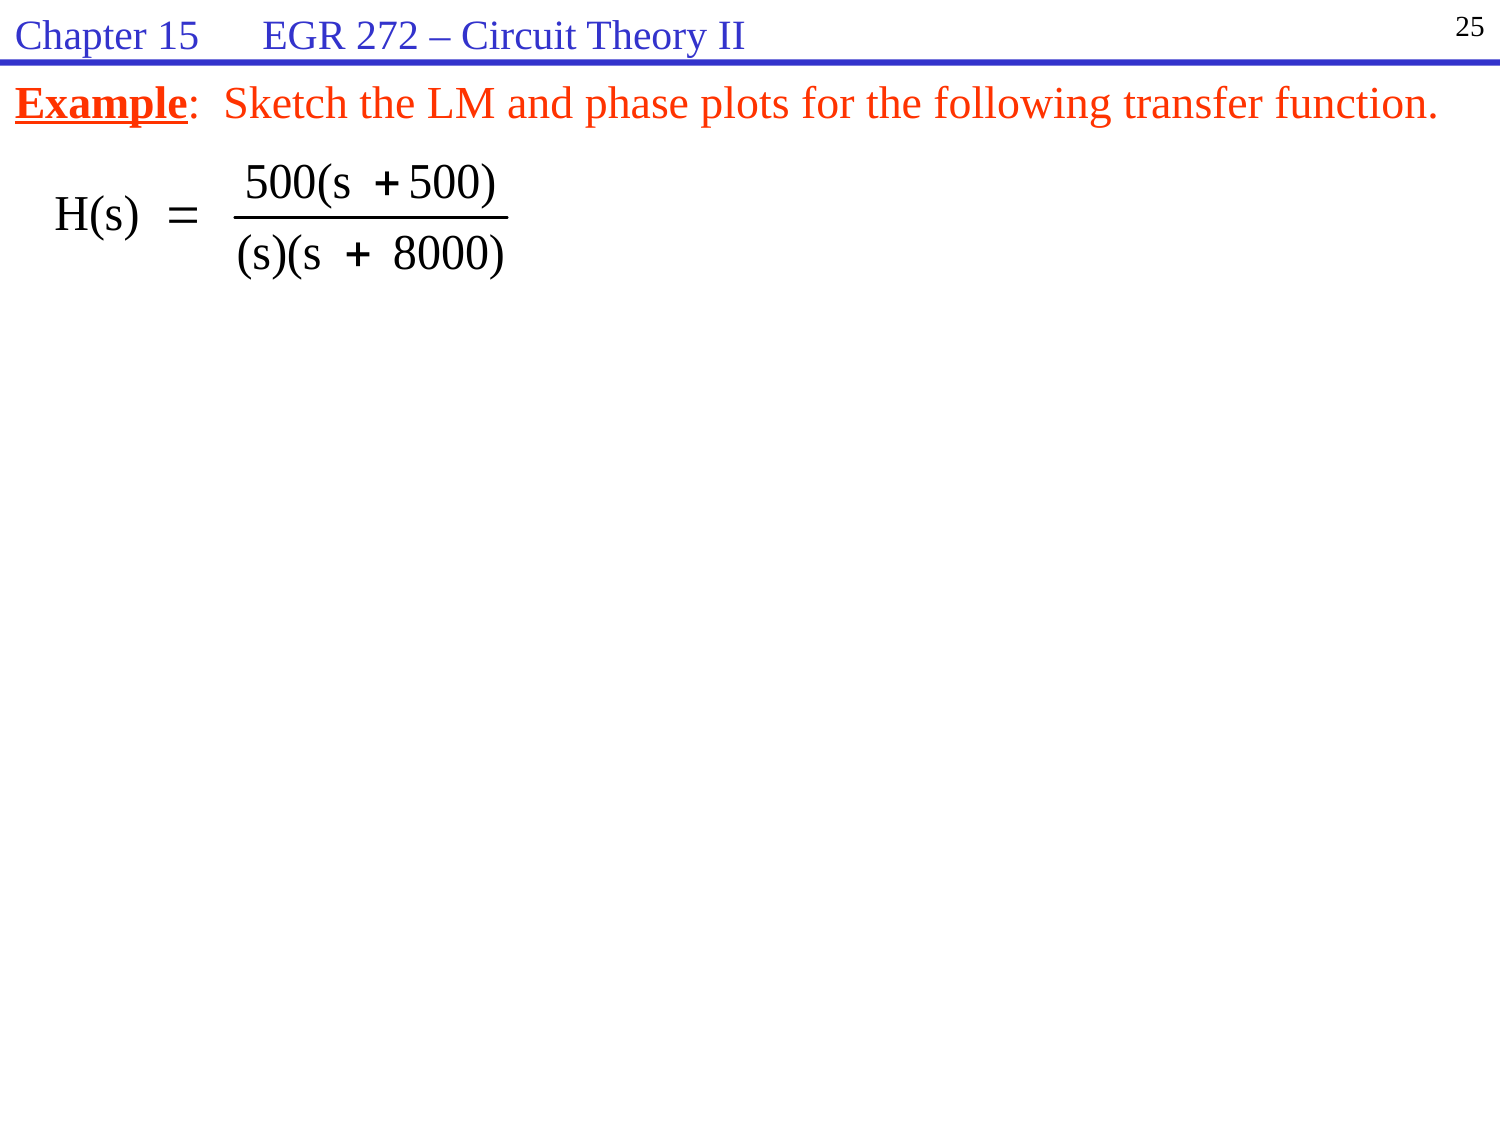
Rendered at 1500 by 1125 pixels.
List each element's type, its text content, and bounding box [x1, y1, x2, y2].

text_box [48, 151, 516, 290]
text_box Example: Sketch the LM and phase plots for the following transfer function. [0, 65, 1500, 136]
text_box Chapter 15 EGR 272 – Circuit Theory II [0, 0, 1100, 50]
text_box 25 [1187, 0, 1500, 62]
